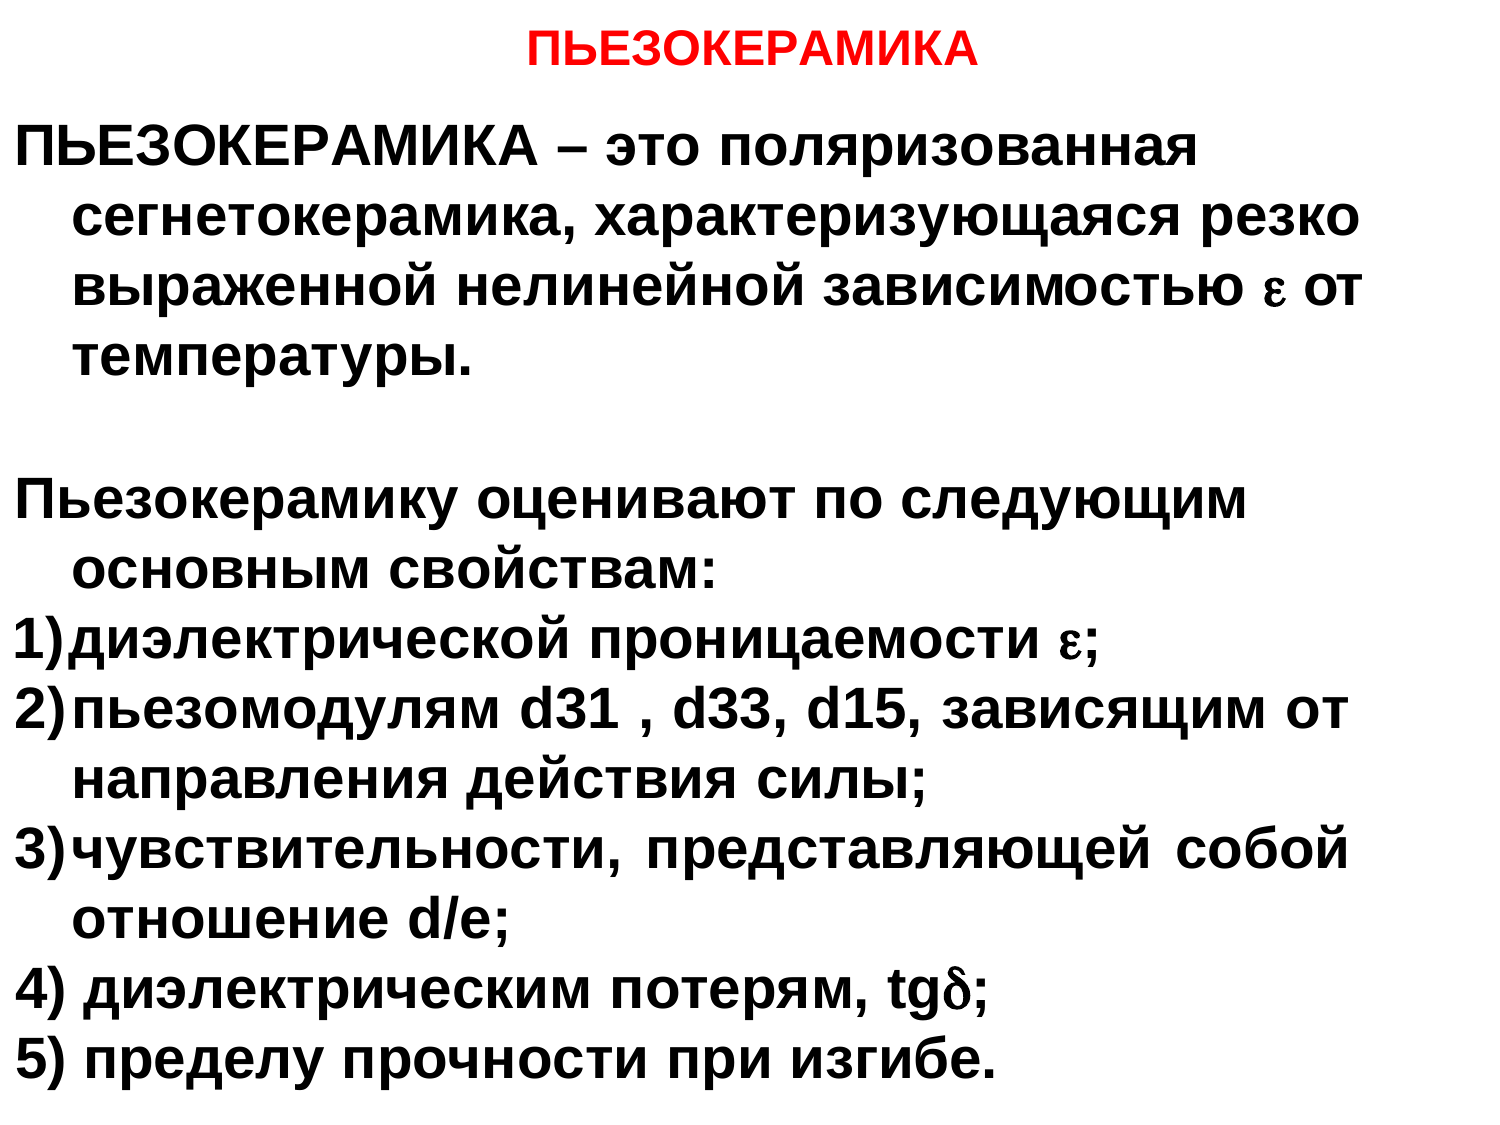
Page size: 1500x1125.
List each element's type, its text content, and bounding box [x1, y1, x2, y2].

text_box ПЬЕЗОКЕРАМИКА – это поляризованная сегнетокерамика, характеризующаяся резко выраженной нелинейной зависимостью  от температуры. Пьезокерамику оценивают по следующим основным свойствам: 1)диэлектрической проницаемости ; пьезомодулям d31 , d33, d15, зависящим от направления действия силы; чувствительности, представляющей собой отношение d/e; диэлектрическим потерям, tg; пределу прочности при изгибе. [12, 107, 1370, 1090]
title ПЬЕЗОКЕРАМИКА [13, 15, 1487, 204]
